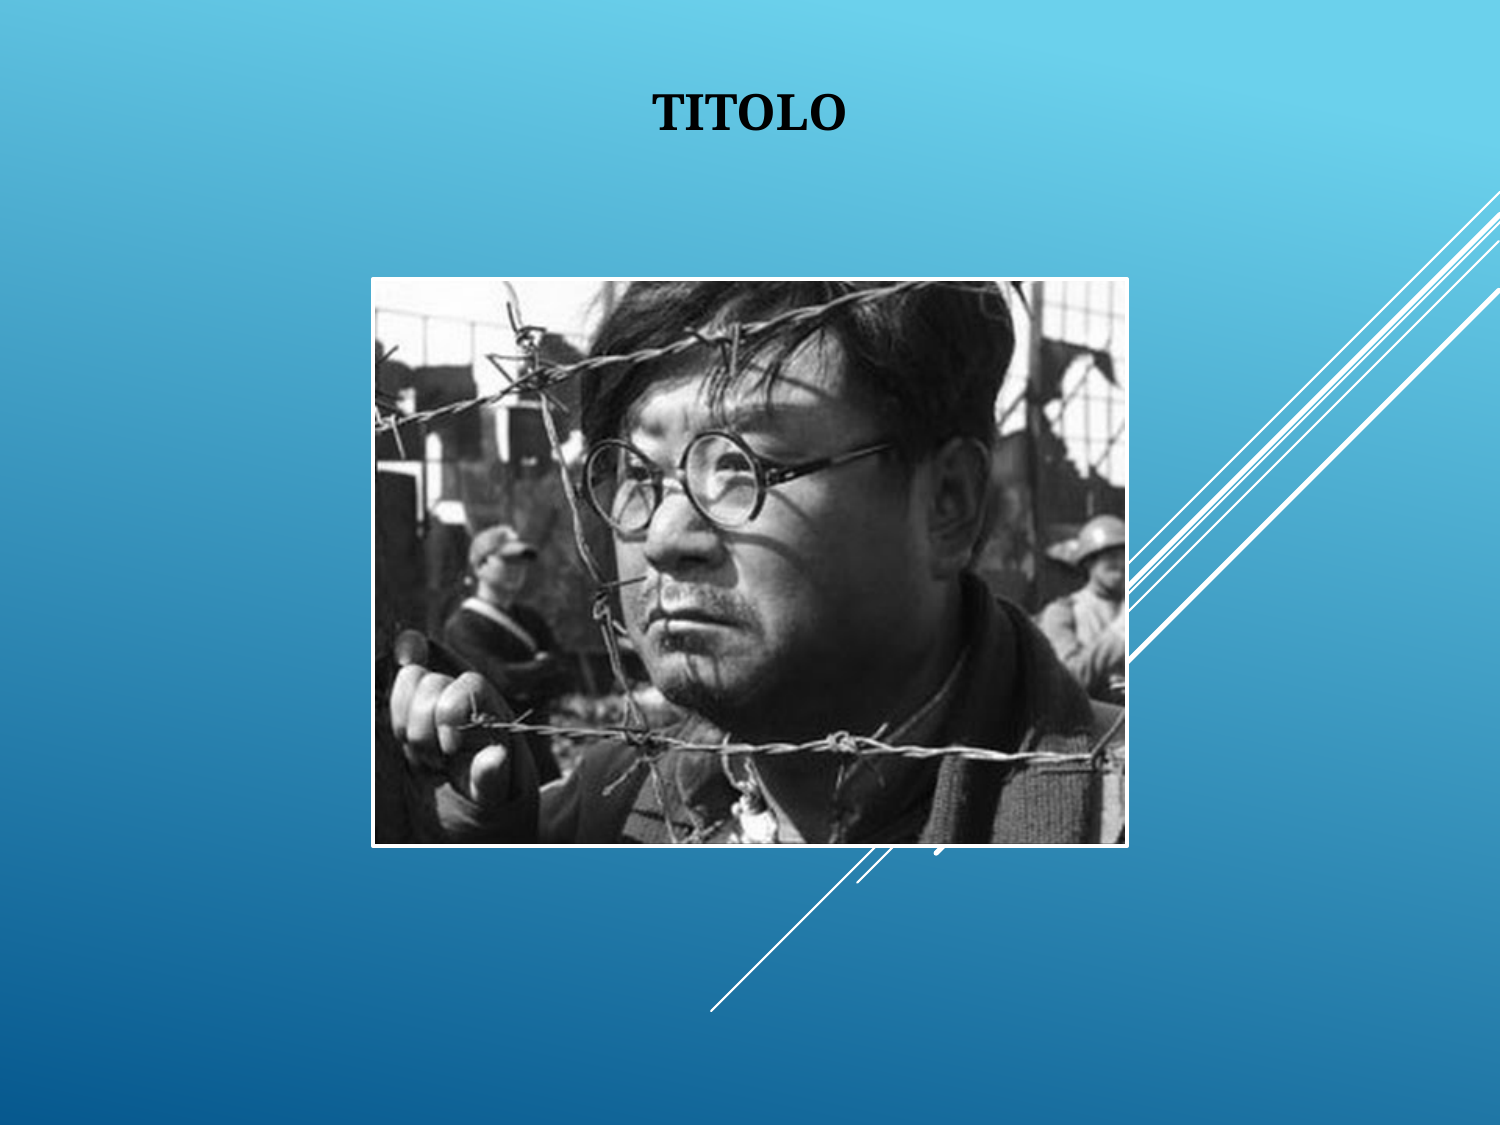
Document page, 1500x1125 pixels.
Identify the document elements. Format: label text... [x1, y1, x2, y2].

picture [374, 281, 1126, 844]
title titolo [81, 48, 1419, 149]
